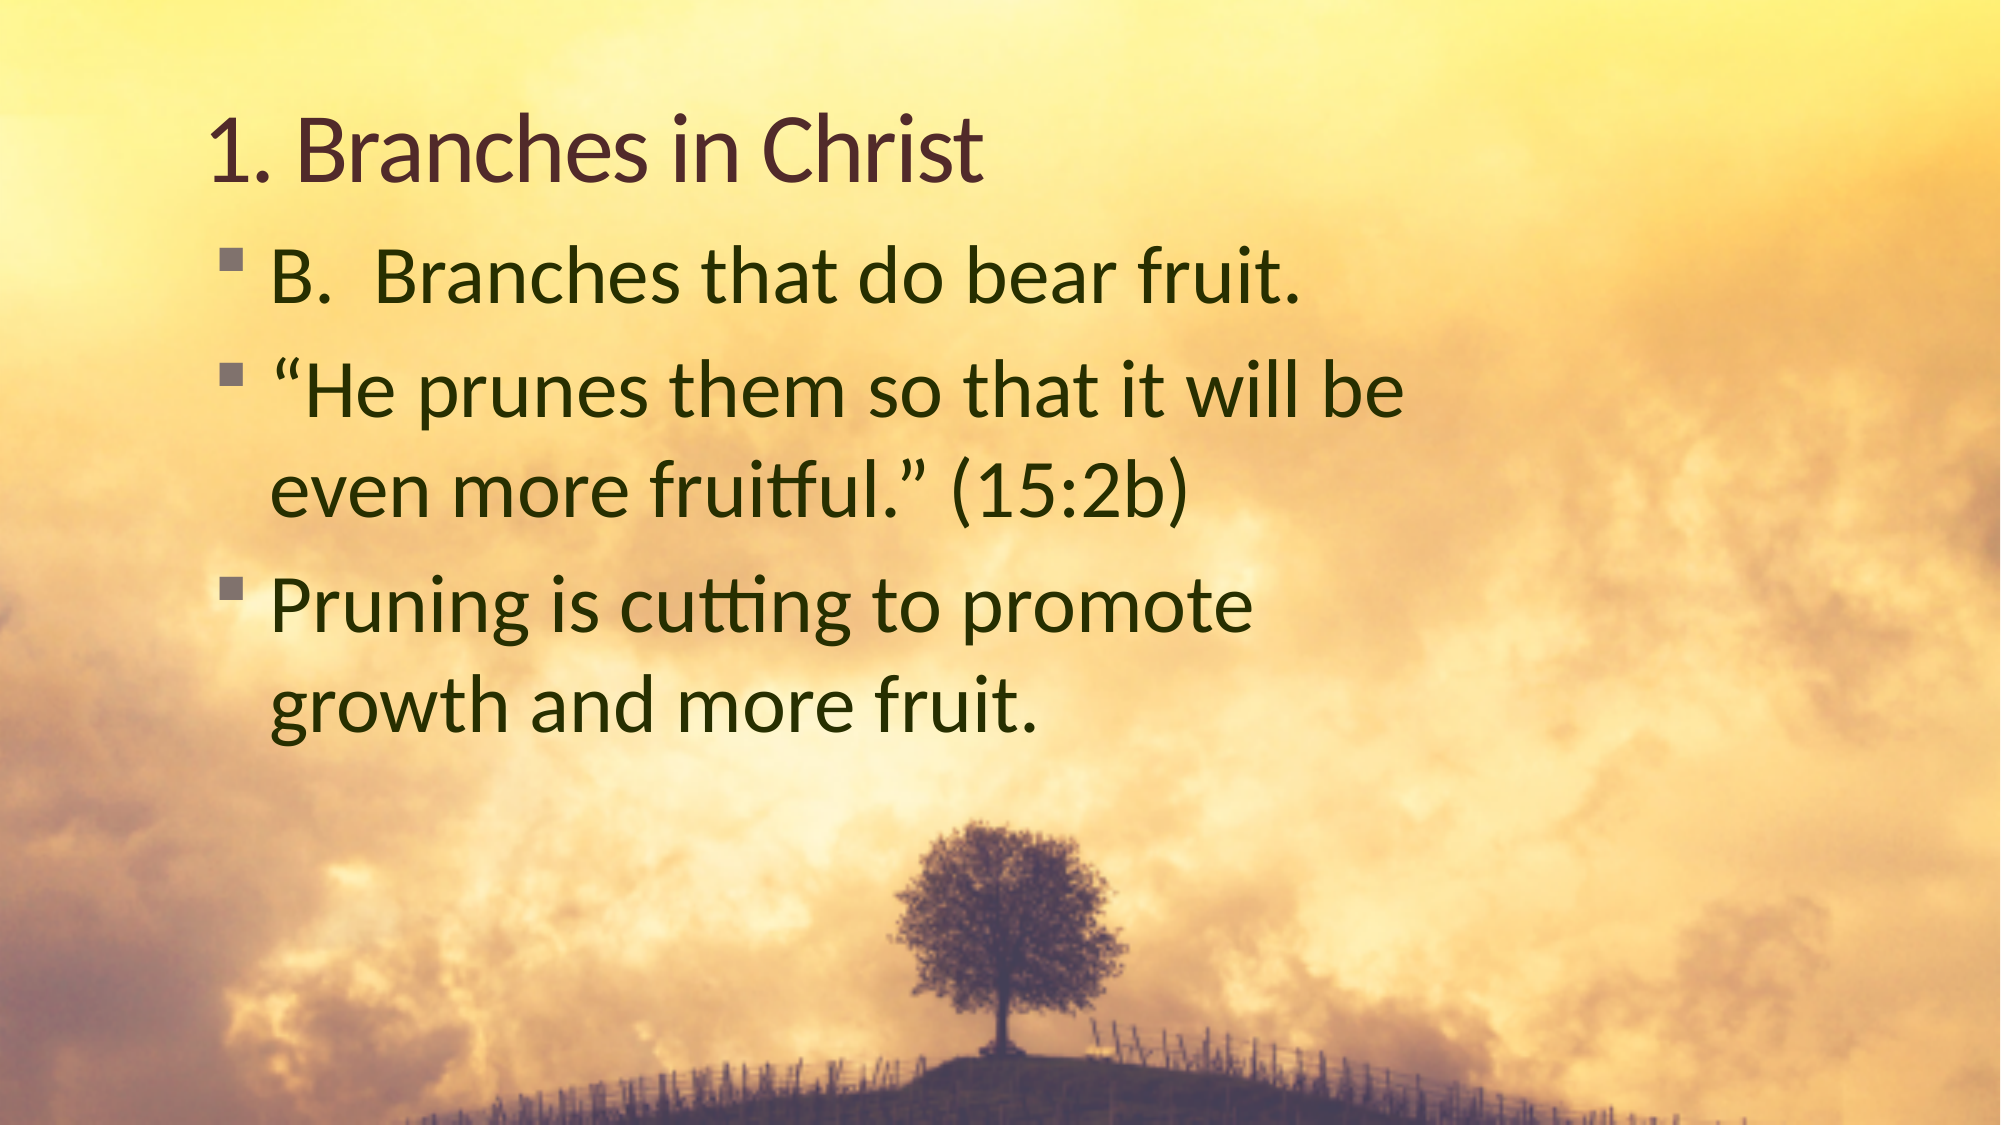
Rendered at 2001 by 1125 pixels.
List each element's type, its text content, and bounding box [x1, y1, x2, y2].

list B. Branches that do bear fruit. “He prunes them so that it will be even more fruitful.” (15:2b) Pruning is cutting to promote growth and more fruit. [187, 212, 1463, 963]
title 1. Branches in Christ [187, 75, 1463, 212]
picture [0, 0, 2001, 1125]
